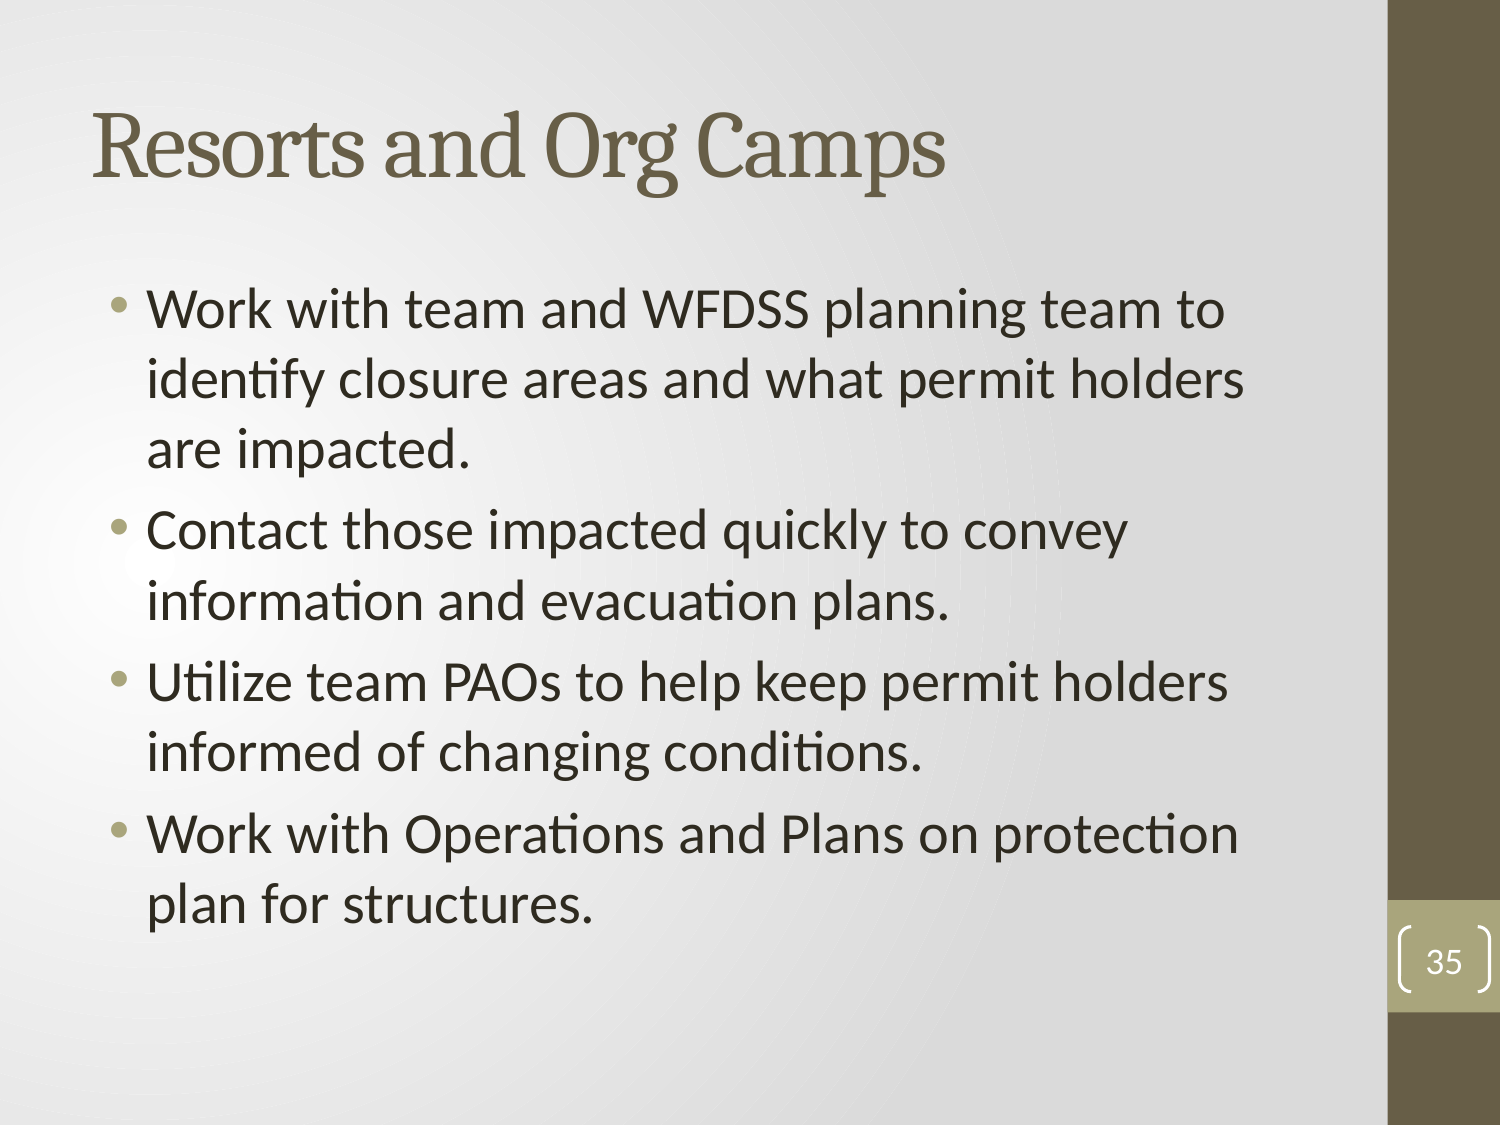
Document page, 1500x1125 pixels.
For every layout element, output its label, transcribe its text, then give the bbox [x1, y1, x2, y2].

title Resorts and Org Camps [75, 45, 1325, 233]
list Work with team and WFDSS planning team to identify closure areas and what permit holders are impacted. Contact those impacted quickly to convey information and evacuation plans. Utilize team PAOs to help keep permit holders informed of changing conditions. Work with Operations and Plans on protection plan for structures. [75, 262, 1325, 1050]
slide_number 35 [1397, 925, 1492, 994]
